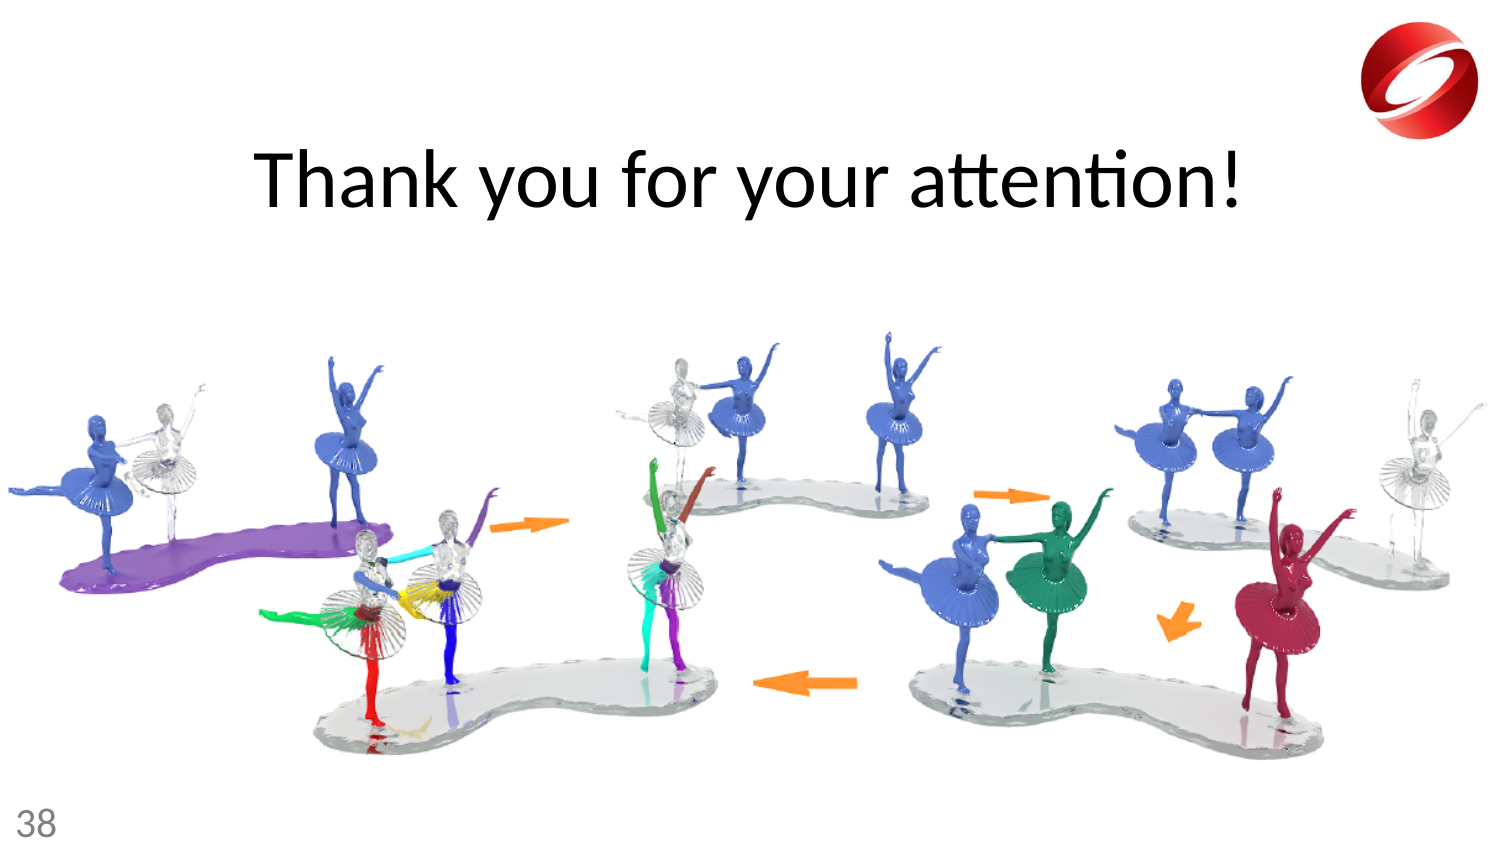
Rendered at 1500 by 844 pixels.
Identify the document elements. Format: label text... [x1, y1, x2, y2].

picture [1359, 20, 1480, 141]
picture [1, 327, 1498, 765]
title Thank you for your attention! [75, 104, 1425, 245]
slide_number 38 [0, 798, 172, 843]
